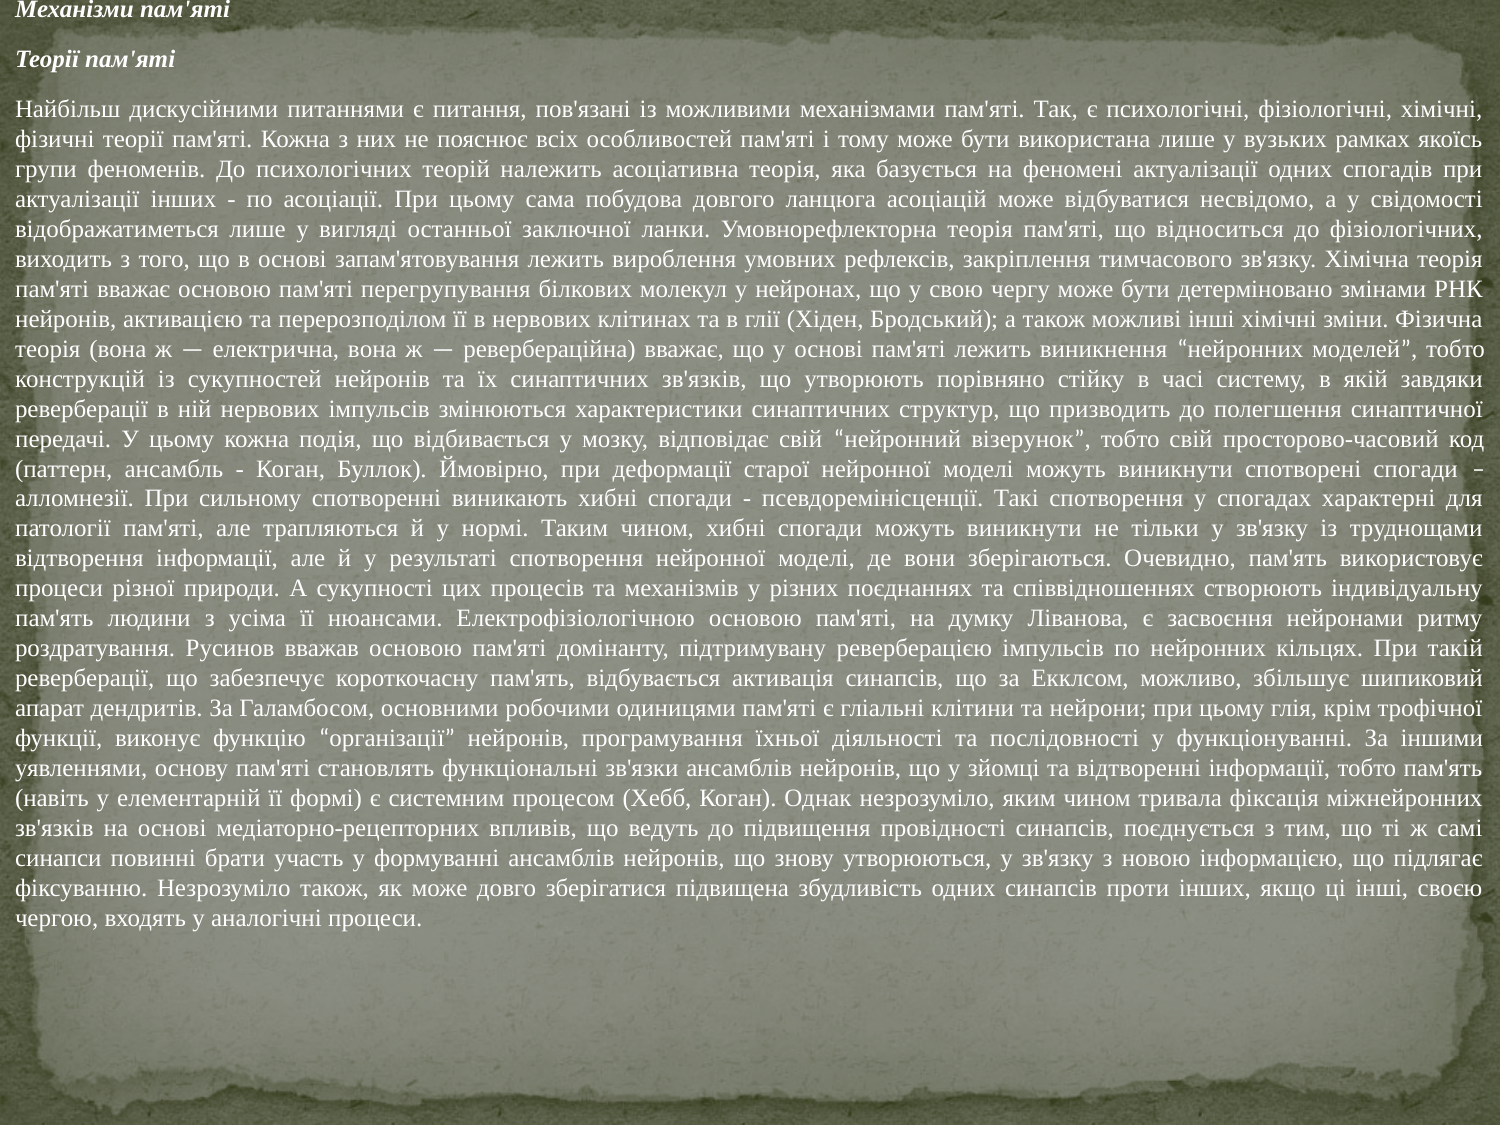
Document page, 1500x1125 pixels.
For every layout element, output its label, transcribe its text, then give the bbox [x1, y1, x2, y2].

text_box Механізми пам'яті Теорії пам'яті Найбільш дискусійними питаннями є питання, пов'язані із можливими механізмами пам'яті. Так, є психологічні, фізіологічні, хімічні, фізичні теорії пам'яті. Кожна з них не пояснює всіх особливостей пам'яті і тому може бути використана лише у вузьких рамках якоїсь групи феноменів. До психологічних теорій належить асоціативна теорія, яка базується на феномені актуалізації одних спогадів при актуалізації інших - по асоціації. При цьому сама побудова довгого ланцюга асоціацій може відбуватися несвідомо, а у свідомості відображатиметься лише у вигляді останньої заключної ланки. Умовнорефлекторна теорія пам'яті, що відноситься до фізіологічних, виходить з того, що в основі запам'ятовування лежить вироблення умовних рефлексів, закріплення тимчасового зв'язку. Хімічна теорія пам'яті вважає основою пам'яті перегрупування білкових молекул у нейронах, що у свою чергу може бути детерміновано змінами РНК нейронів, активацією та перерозподілом її в нервових клітинах та в глії (Хіден, Бродський); а також можливі інші хімічні зміни. Фізична теорія (вона ж — електрична, вона ж — ревербераційна) вважає, що у основі пам'яті лежить виникнення “нейронних моделей”, тобто конструкцій із сукупностей нейронів та їх синаптичних зв'язків, що утворюють порівняно стійку в часі систему, в якій завдяки реверберації в ній нервових імпульсів змінюються характеристики синаптичних структур, що призводить до полегшення синаптичної передачі. У цьому кожна подія, що відбивається у мозку, відповідає свій “нейронний візерунок”, тобто свій просторово-часовий код (паттерн, ансамбль - Коган, Буллок). Ймовірно, при деформації старої нейронної моделі можуть виникнути спотворені спогади – алломнезії. При сильному спотворенні виникають хибні спогади - псевдоремінісценції. Такі спотворення у спогадах характерні для патології пам'яті, але трапляються й у нормі. Таким чином, хибні спогади можуть виникнути не тільки у зв'язку із труднощами відтворення інформації, але й у результаті спотворення нейронної моделі, де вони зберігаються. Очевидно, пам'ять використовує процеси різної природи. А сукупності цих процесів та механізмів у різних поєднаннях та співвідношеннях створюють індивідуальну пам'ять людини з усіма її нюансами. Електрофізіологічною основою пам'яті, на думку Ліванова, є засвоєння нейронами ритму роздратування. Русинов вважав основою пам'яті домінанту, підтримувану реверберацією імпульсів по нейронних кільцях. При такій реверберації, що забезпечує короткочасну пам'ять, відбувається активація синапсів, що за Екклсом, можливо, збільшує шипиковий апарат дендритів. За Галамбосом, основними робочими одиницями пам'яті є гліальні клітини та нейрони; при цьому глія, крім трофічної функції, виконує функцію “організації” нейронів, програмування їхньої діяльності та послідовності у функціонуванні. За іншими уявленнями, основу пам'яті становлять функціональні зв'язки ансамблів нейронів, що у зйомці та відтворенні інформації, тобто пам'ять (навіть у елементарній її формі) є системним процесом (Хебб, Коган). Однак незрозуміло, яким чином тривала фіксація міжнейронних зв'язків на основі медіаторно-рецепторних впливів, що ведуть до підвищення провідності синапсів, поєднується з тим, що ті ж самі синапси повинні брати участь у формуванні ансамблів нейронів, що знову утворюються, у зв'язку з новою інформацією, що підлягає фіксуванню. Незрозуміло також, як може довго зберігатися підвищена збудливість одних синапсів проти інших, якщо ці інші, своєю чергою, входять у аналогічні процеси. [0, 0, 1500, 939]
